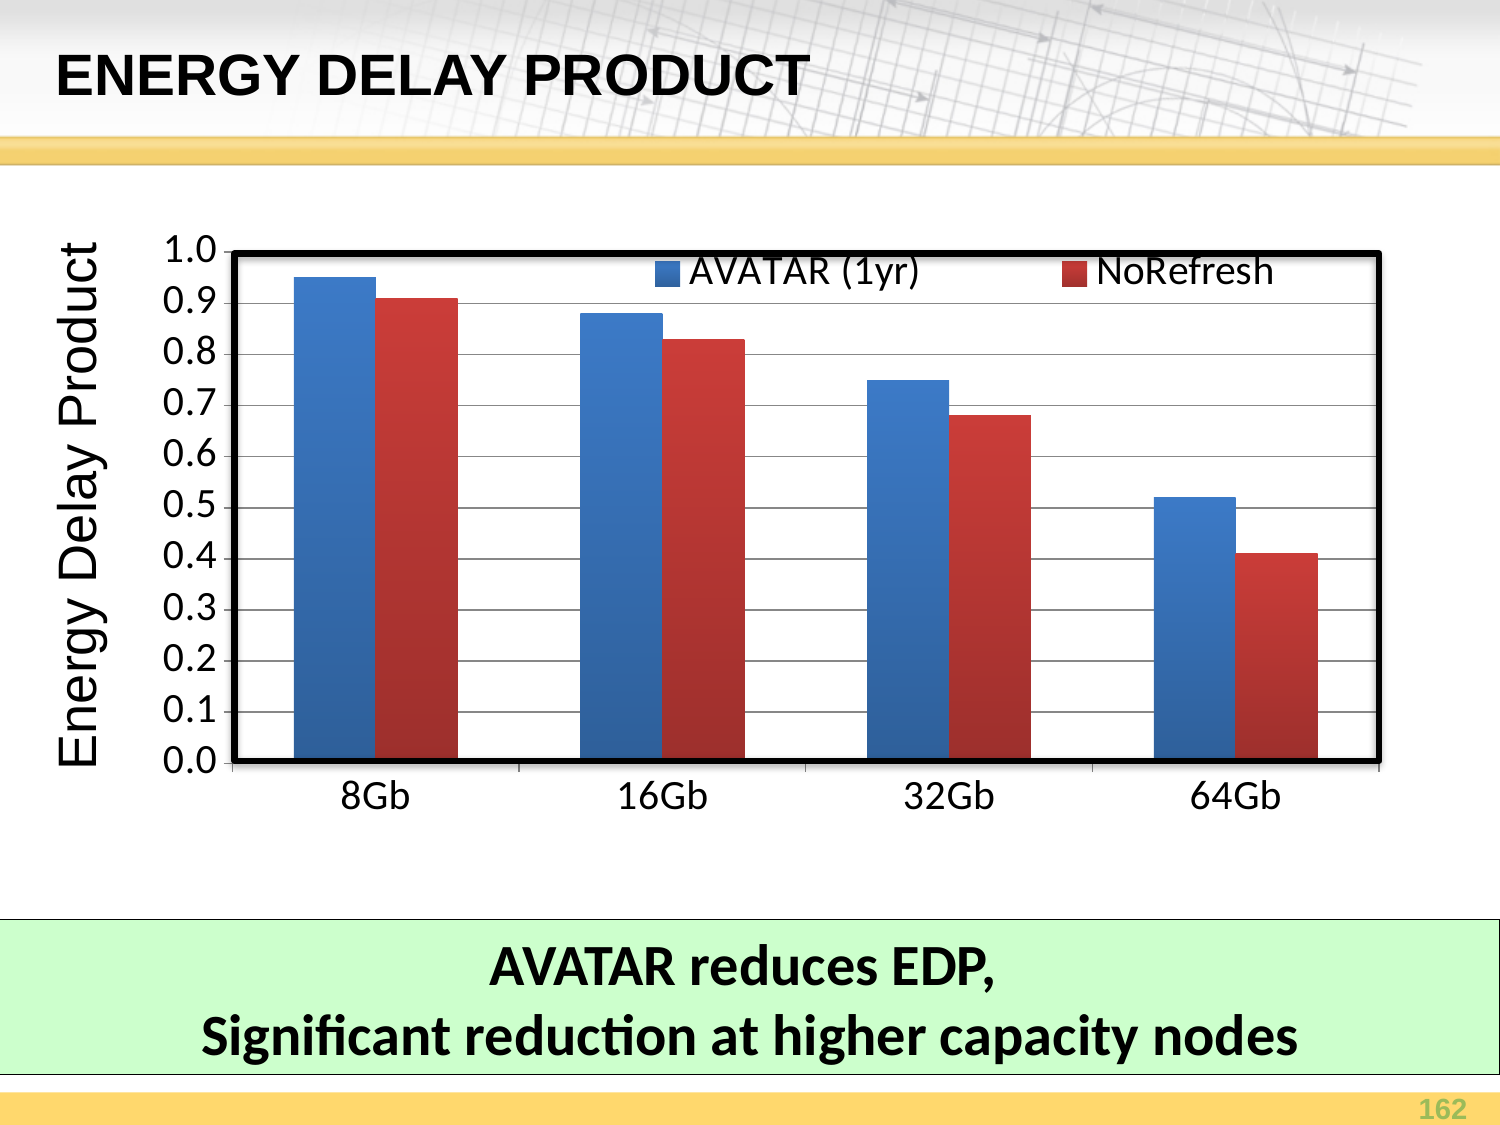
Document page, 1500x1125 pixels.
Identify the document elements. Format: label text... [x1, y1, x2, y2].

text_box Energy Delay Product [34, 227, 115, 786]
chart [124, 214, 1460, 837]
slide_number 162 [1132, 1087, 1483, 1125]
picture [0, 1075, 1500, 1092]
text_box AVATAR reduces EDP, Significant reduction at higher capacity nodes [0, 919, 1500, 1075]
title ENERGY DELAY PRODUCT [40, 32, 1416, 113]
picture [0, 0, 1500, 919]
